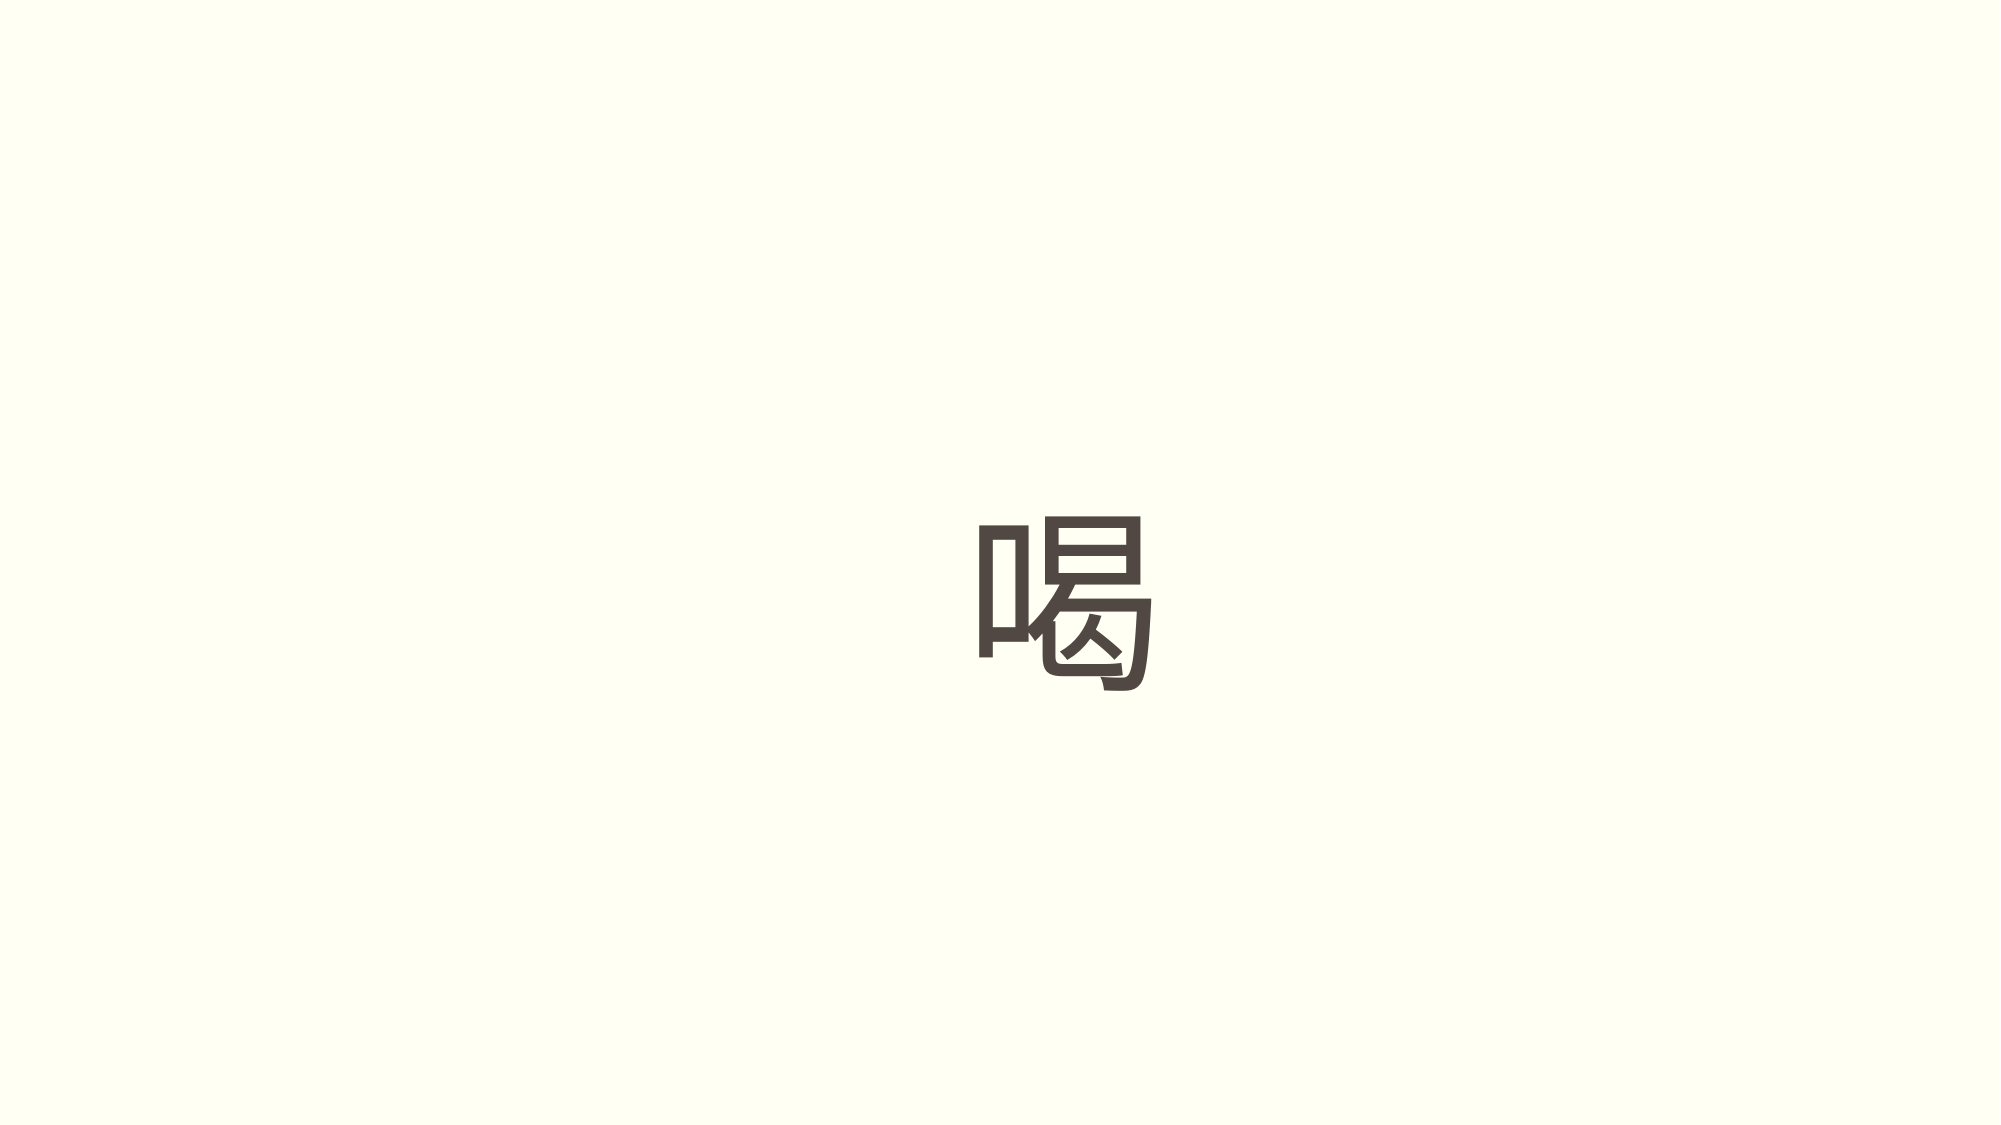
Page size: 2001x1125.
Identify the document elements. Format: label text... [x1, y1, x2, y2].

text_box 喝 [751, 467, 1378, 723]
